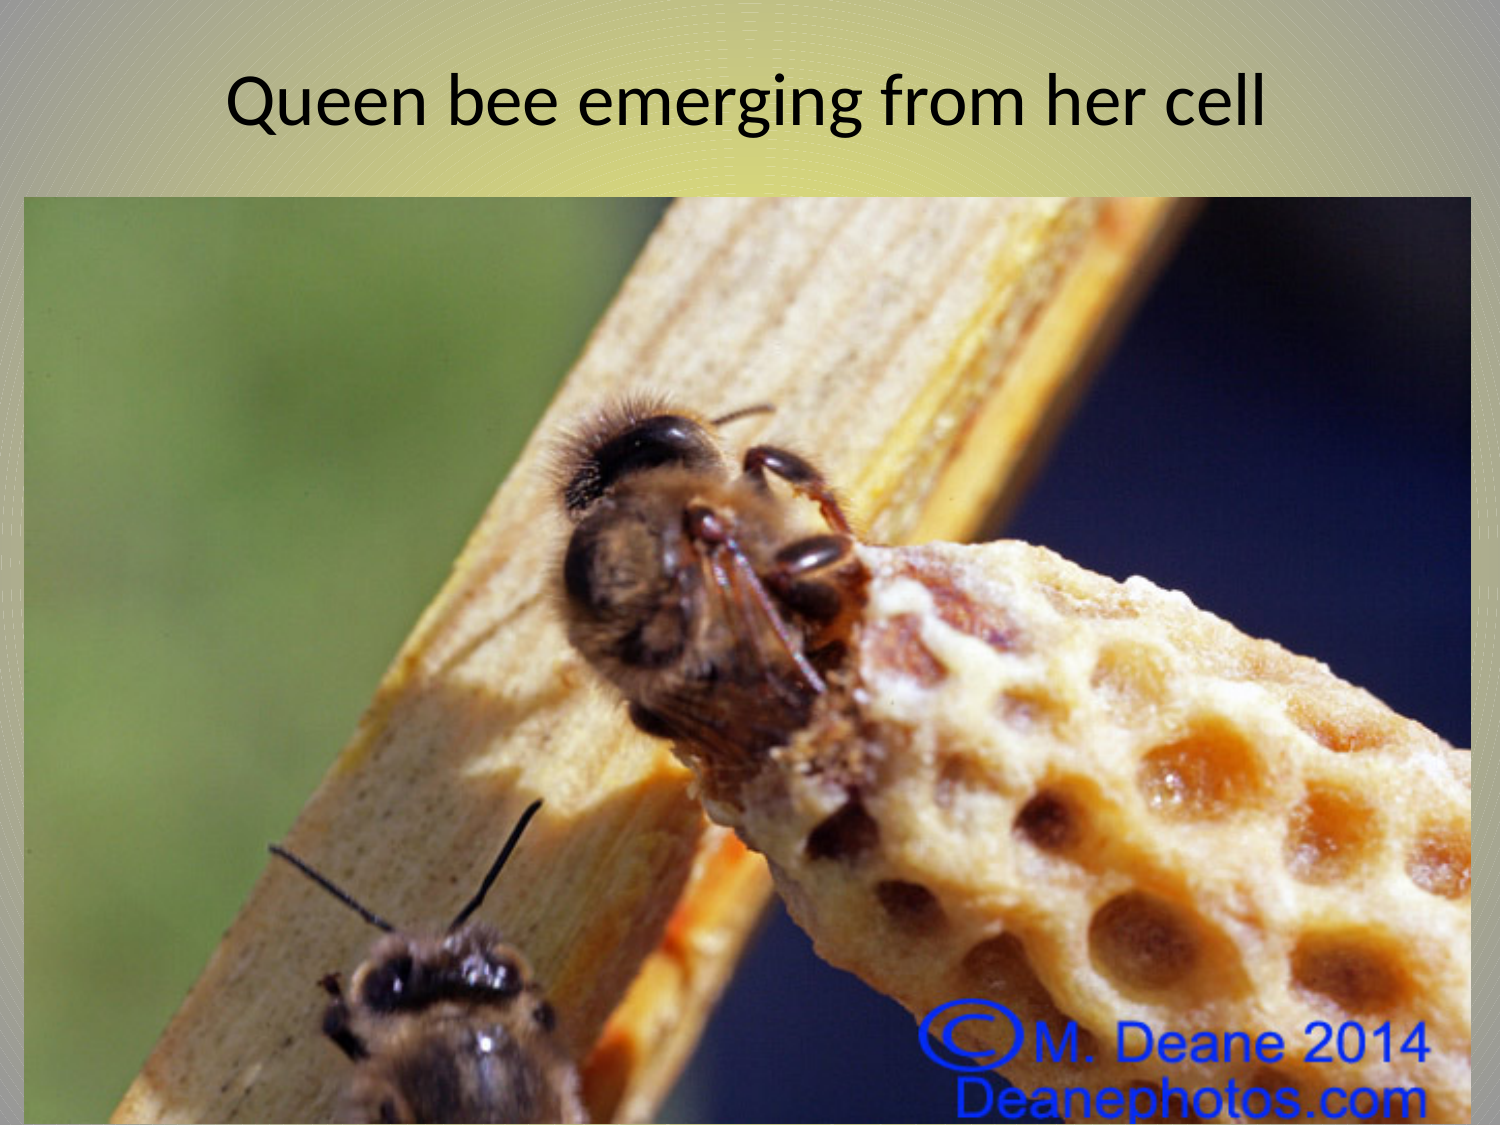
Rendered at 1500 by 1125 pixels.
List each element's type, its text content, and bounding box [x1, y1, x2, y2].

text_box Queen bee emerging from her cell [23, 42, 1471, 148]
picture [23, 197, 1471, 1124]
